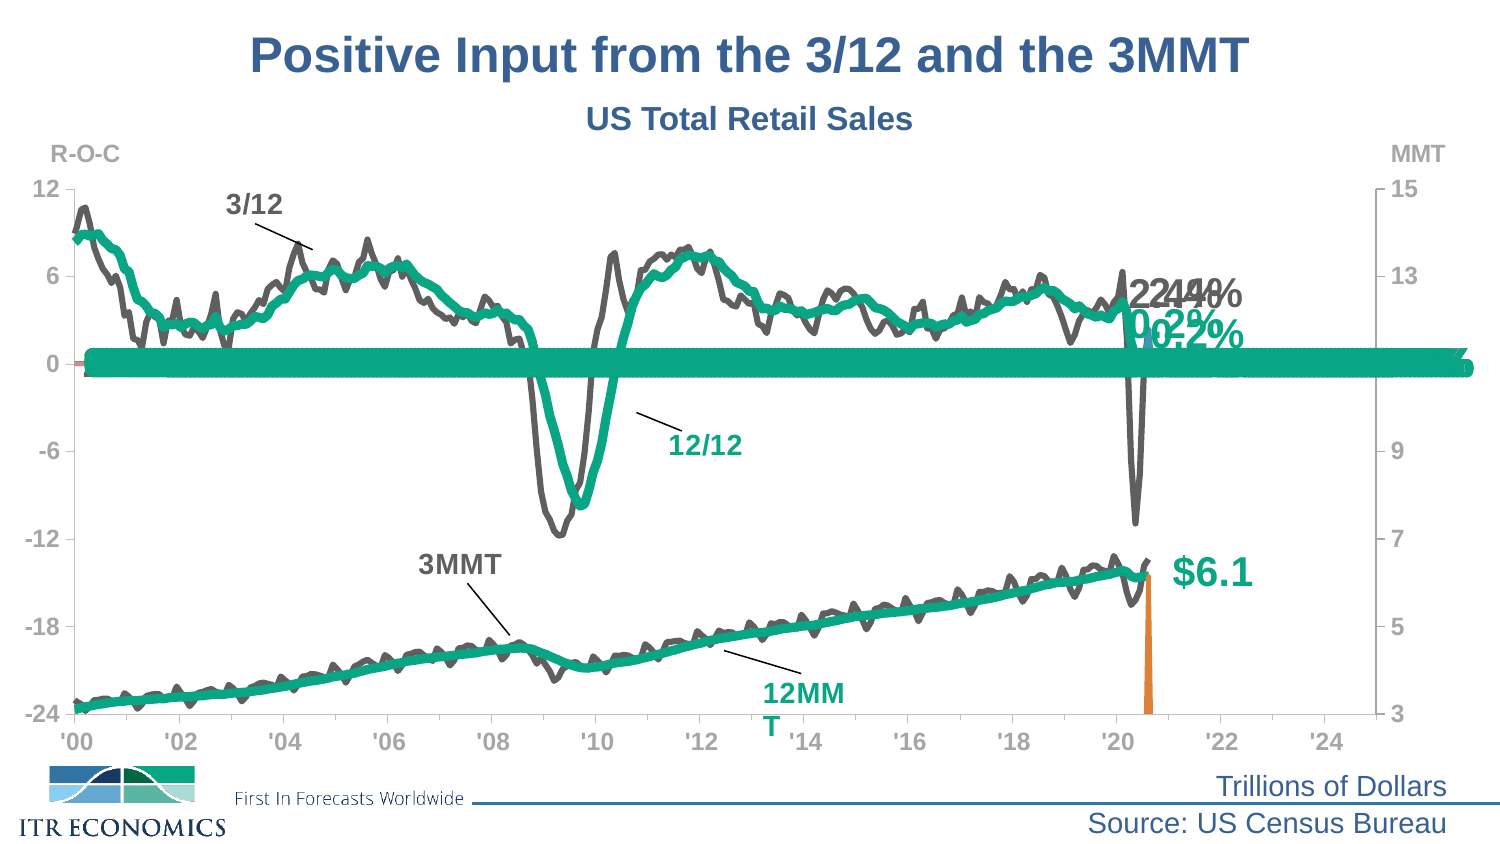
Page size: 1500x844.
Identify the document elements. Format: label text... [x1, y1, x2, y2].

list US Total Retail Sales [0, 96, 1500, 147]
chart [24, 132, 1476, 760]
list Source: US Census Bureau [550, 810, 1463, 844]
list Trillions of Dollars [550, 768, 1463, 810]
title Positive Input from the 3/12 and the 3MMT [0, 5, 1500, 96]
picture [19, 766, 511, 837]
